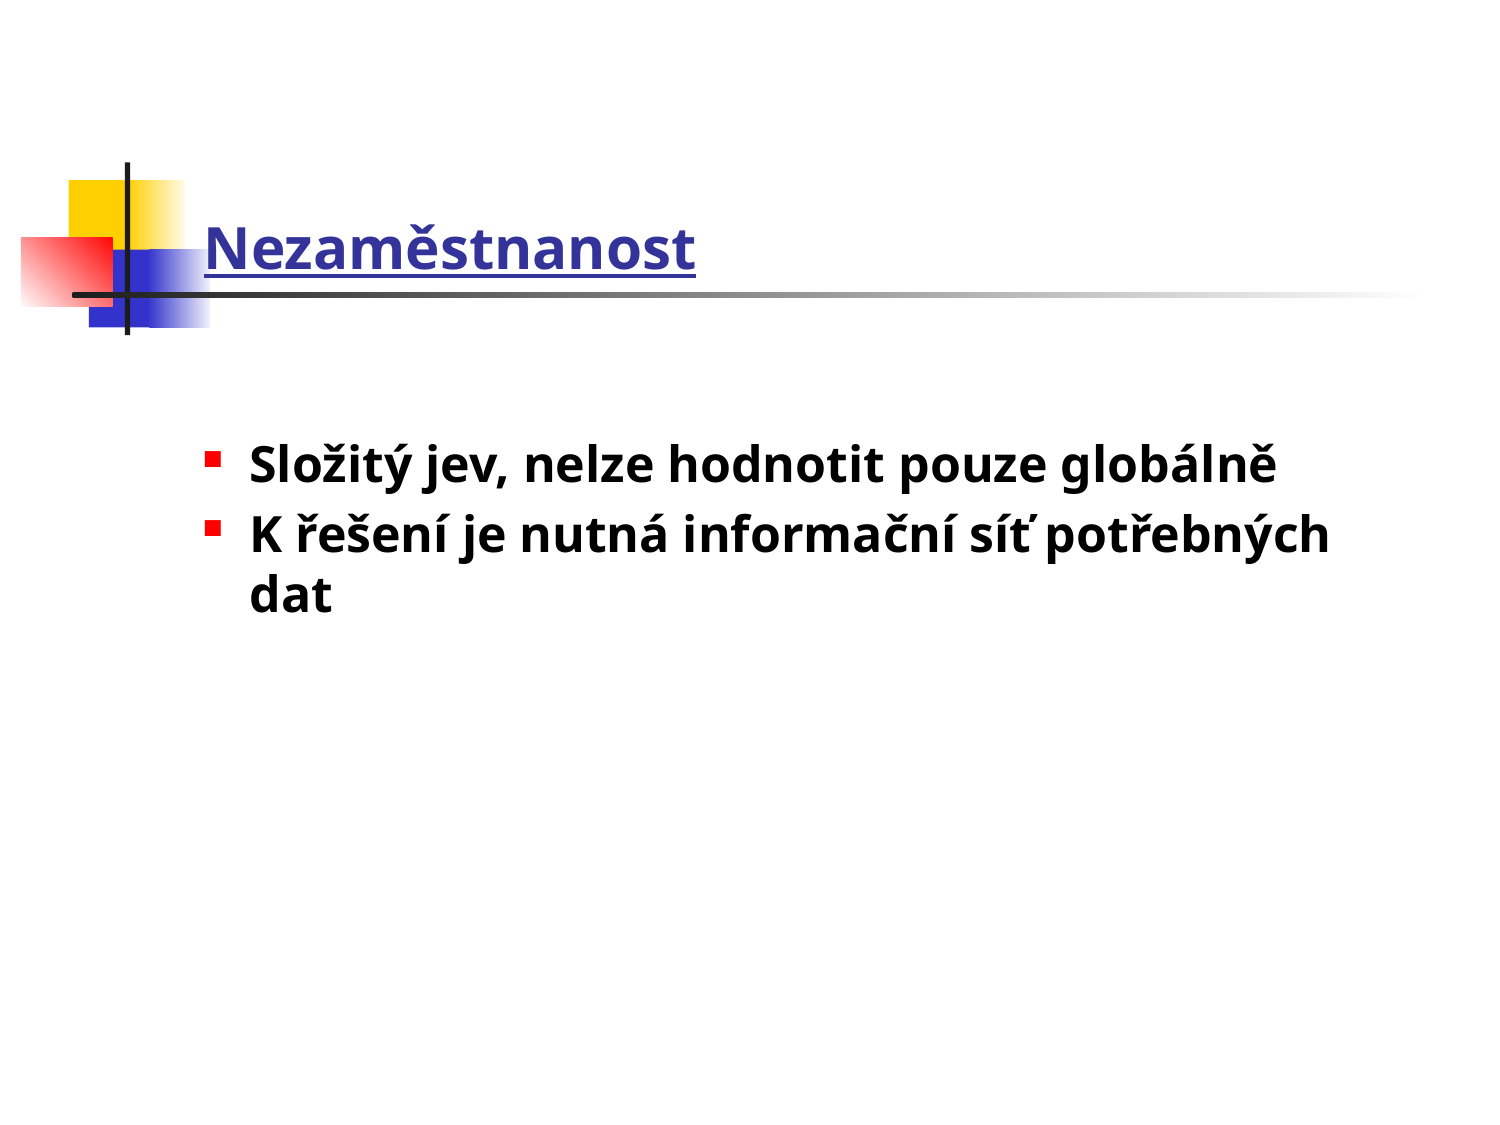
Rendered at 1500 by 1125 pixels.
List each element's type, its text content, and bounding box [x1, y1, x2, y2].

list Složitý jev, nelze hodnotit pouze globálně K řešení je nutná informační síť potřebných dat [112, 425, 1388, 1100]
title Nezaměstnanost [188, 101, 1468, 289]
